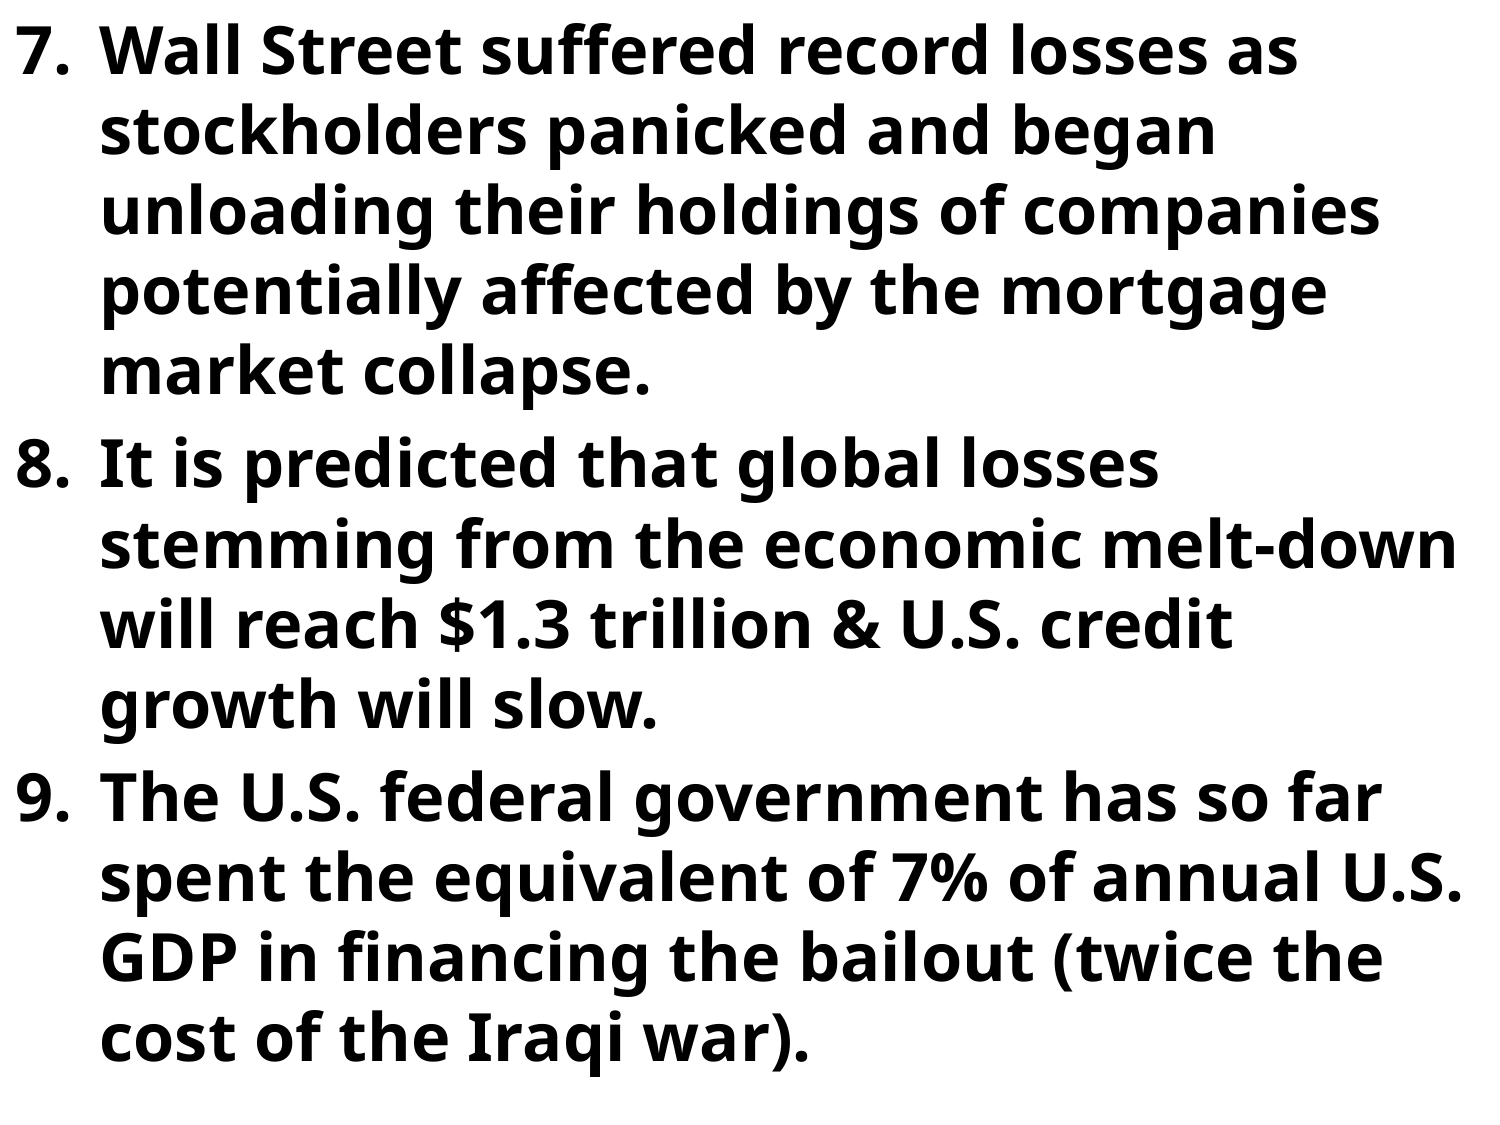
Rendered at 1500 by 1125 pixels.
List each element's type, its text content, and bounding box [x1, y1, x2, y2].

list Wall Street suffered record losses as stockholders panicked and began unloading their holdings of companies potentially affected by the mortgage market collapse. It is predicted that global losses stemming from the economic melt-down will reach $1.3 trillion & U.S. credit growth will slow. The U.S. federal government has so far spent the equivalent of 7% of annual U.S. GDP in financing the bailout (twice the cost of the Iraqi war). [0, 0, 1500, 1125]
